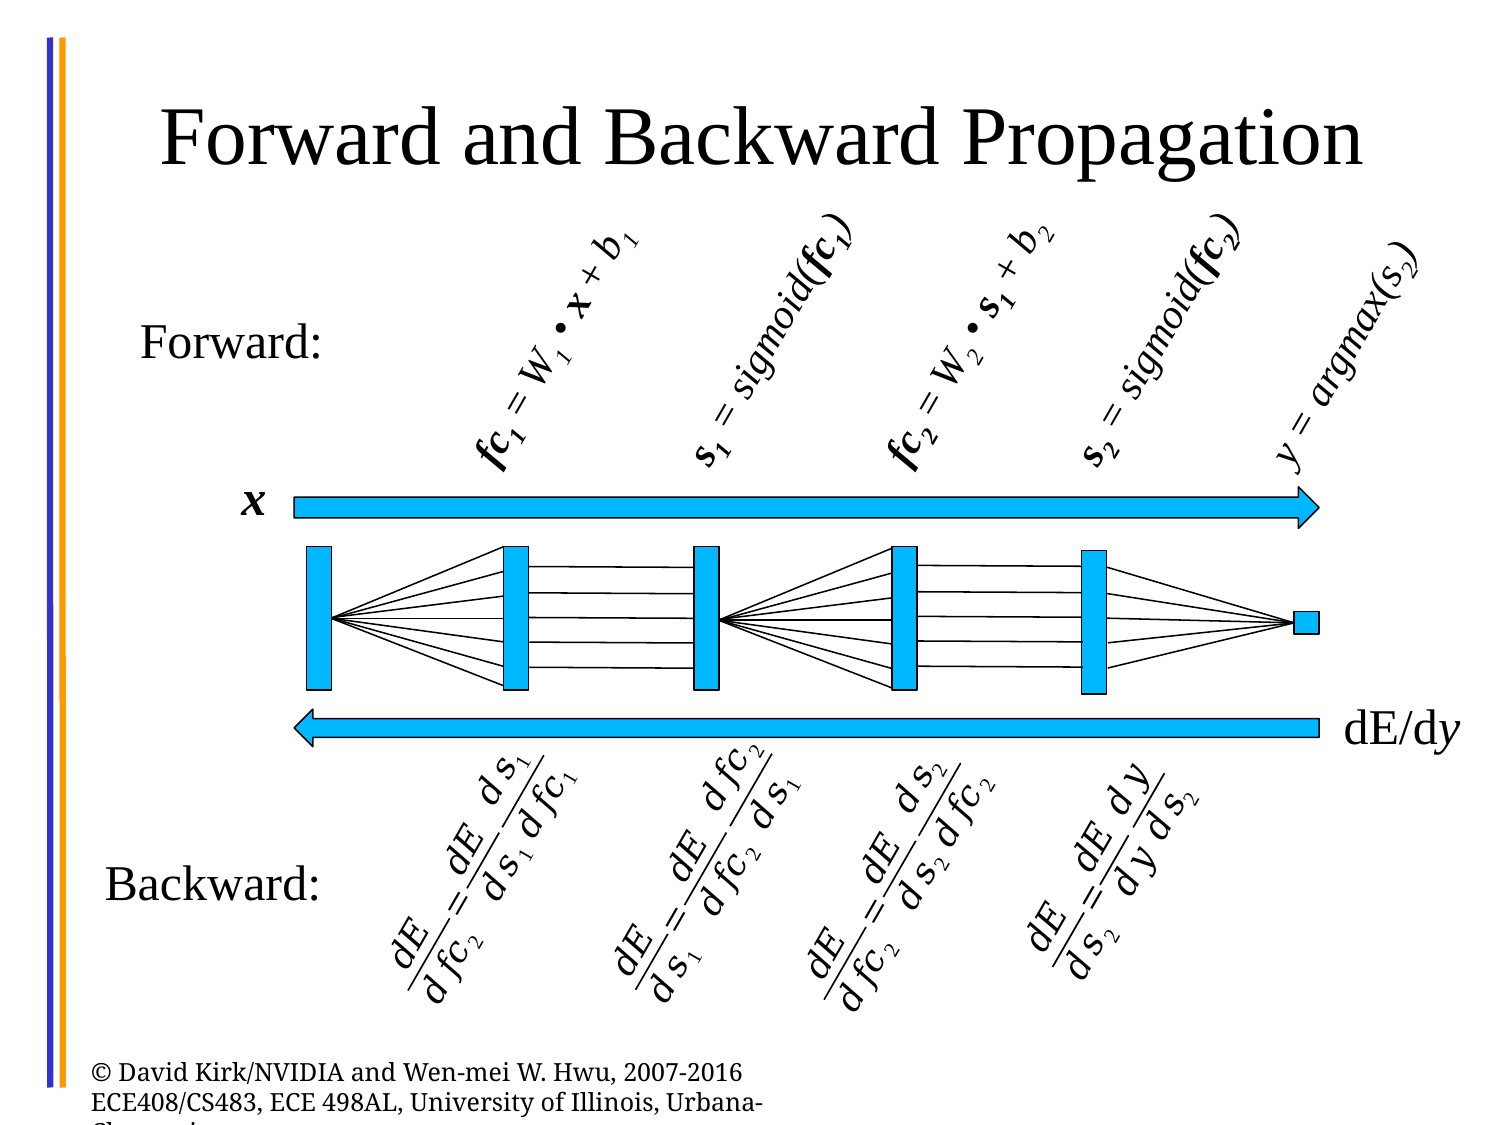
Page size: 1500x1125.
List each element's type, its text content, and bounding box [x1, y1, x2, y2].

text_box fc2 = W2 • s1 + b2 [858, 146, 1100, 493]
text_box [331, 546, 504, 619]
text_box [306, 546, 330, 690]
text_box x [226, 458, 290, 533]
text_box dE/dy [1328, 687, 1500, 763]
text_box [694, 546, 720, 690]
text_box y = argmax(s2) [1242, 161, 1475, 493]
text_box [331, 627, 504, 686]
text_box Forward: [125, 300, 365, 376]
text_box [1081, 550, 1107, 694]
text_box [1299, 611, 1320, 635]
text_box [718, 629, 892, 688]
text_box s2 = sigmoid(fc2) [1048, 112, 1309, 493]
text_box [504, 546, 529, 690]
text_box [1107, 622, 1295, 669]
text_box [1106, 566, 1295, 622]
text_box Backward: [89, 842, 350, 918]
text_box [294, 709, 1320, 747]
text_box [294, 490, 1320, 529]
text_box fc1 = W1 • x + b1 [446, 167, 676, 493]
text_box [892, 546, 918, 690]
title Forward and Backward Propagation [112, 37, 1413, 225]
text_box s1 = sigmoid(fc1) [659, 112, 921, 493]
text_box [719, 548, 892, 621]
